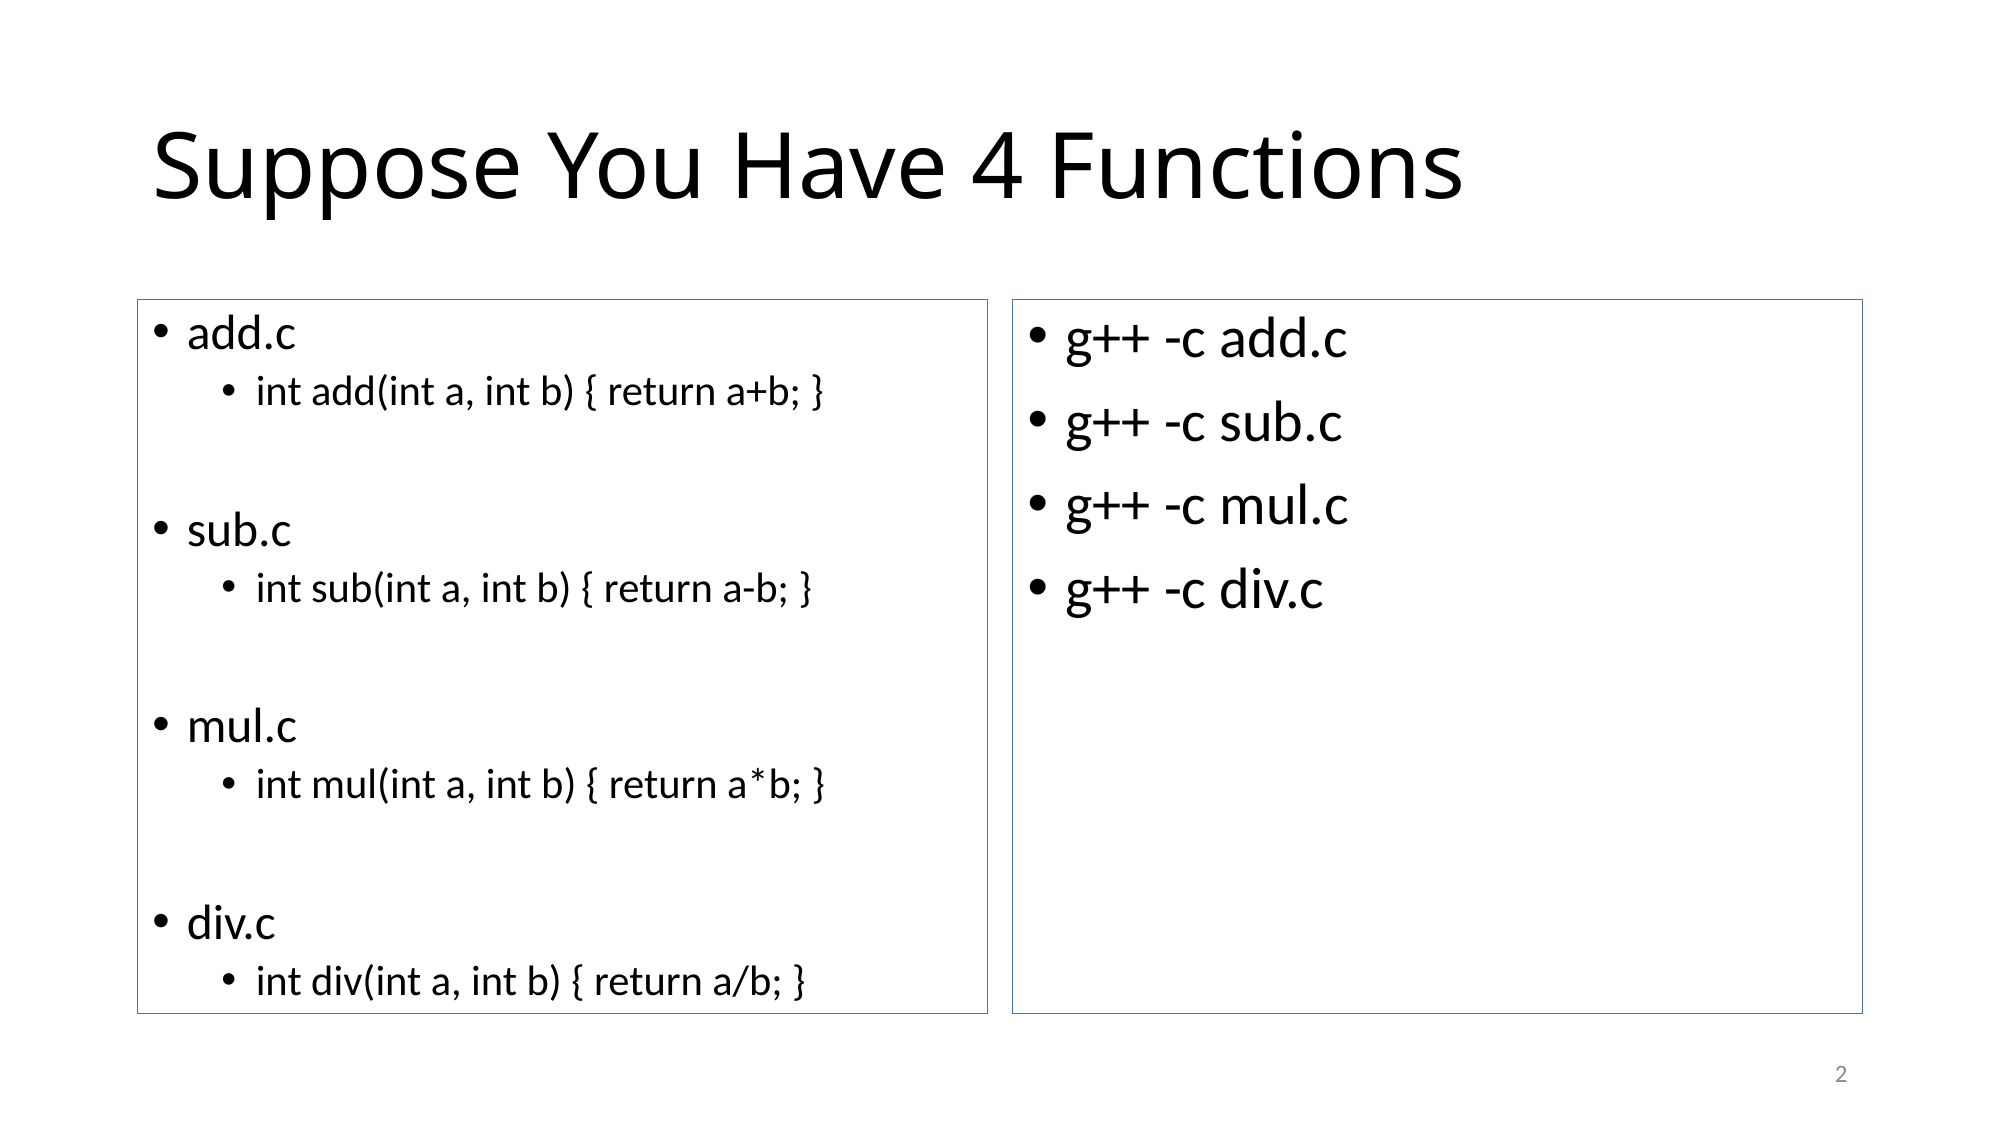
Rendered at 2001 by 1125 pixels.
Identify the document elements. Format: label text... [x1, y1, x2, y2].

list g++ -c add.c g++ -c sub.c g++ -c mul.c g++ -c div.c [1012, 299, 1863, 1014]
slide_number 2 [1412, 1042, 1863, 1103]
list add.c int add(int a, int b) { return a+b; } sub.c int sub(int a, int b) { return a-b; } mul.c int mul(int a, int b) { return a*b; } div.c int div(int a, int b) { return a/b; } [137, 299, 988, 1014]
title Suppose You Have 4 Functions [137, 59, 1863, 278]
